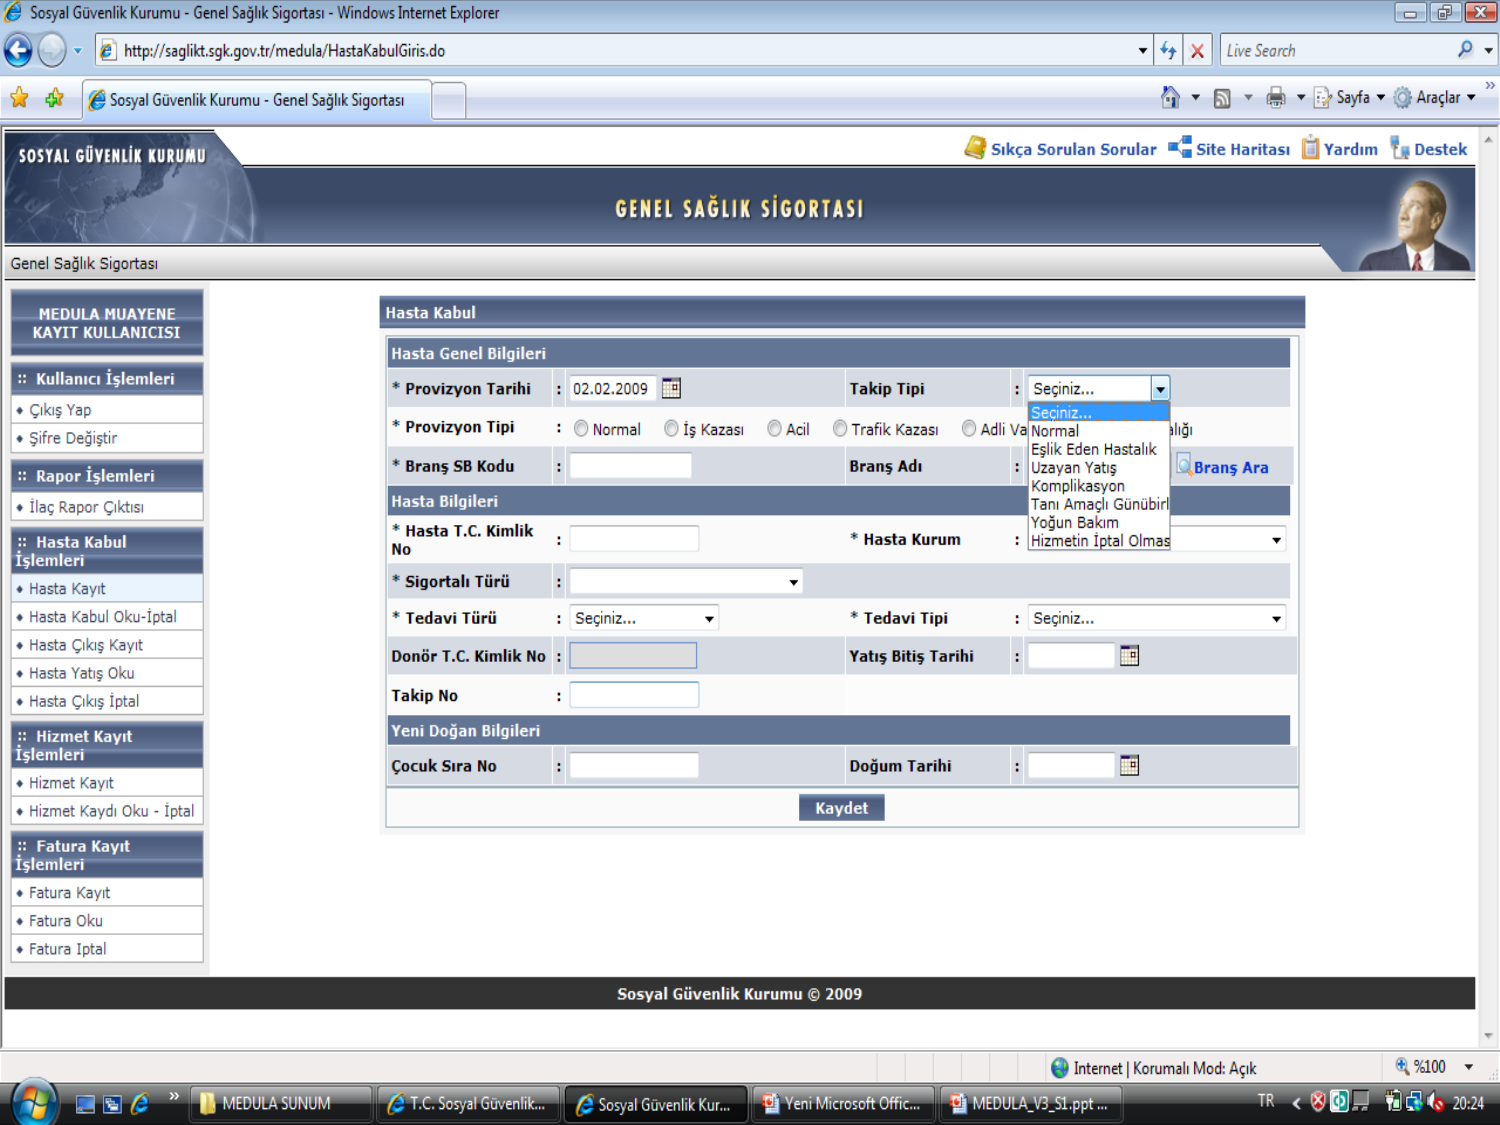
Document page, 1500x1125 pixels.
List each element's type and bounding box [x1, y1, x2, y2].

list [0, 0, 1500, 1125]
